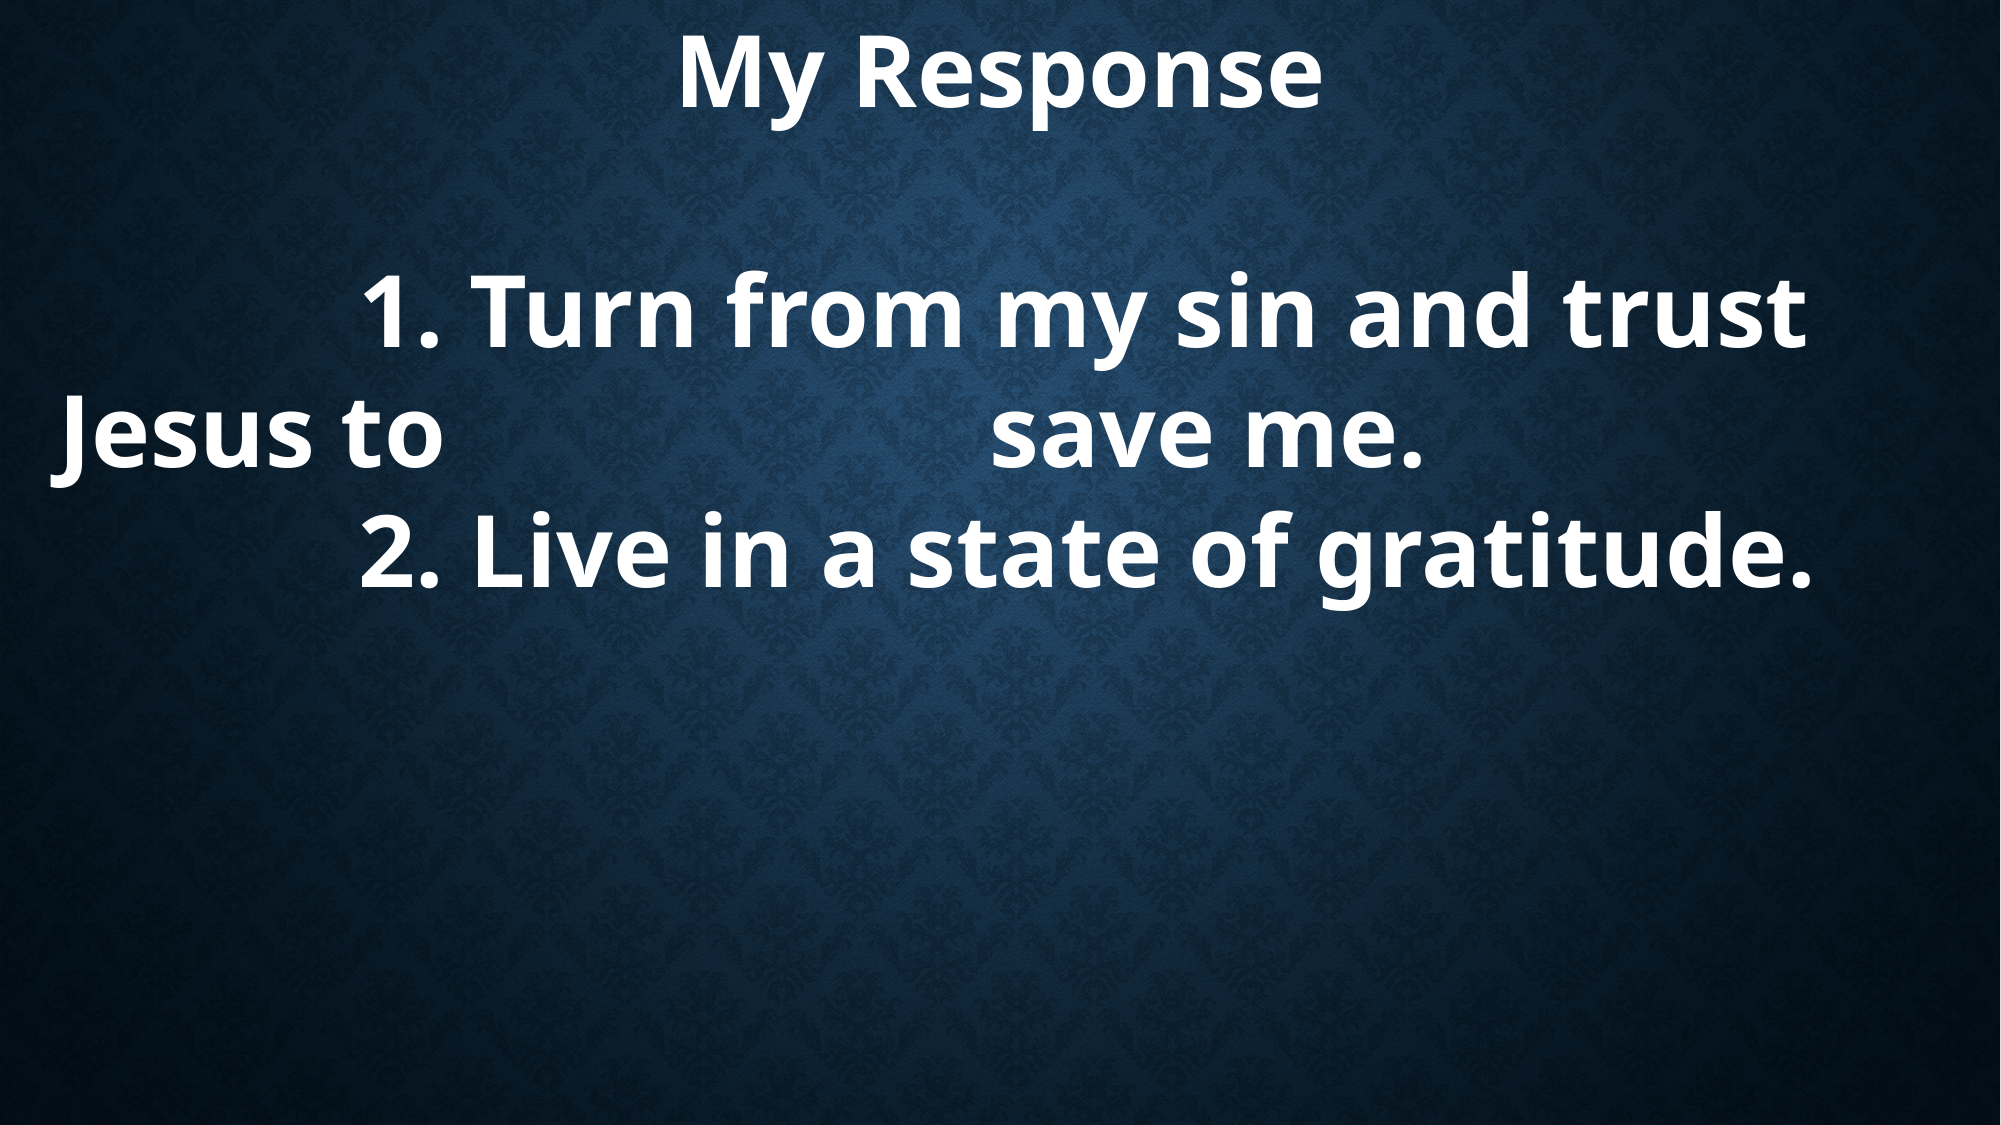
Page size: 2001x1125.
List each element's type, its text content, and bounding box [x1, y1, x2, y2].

text_box My Response 1. Turn from my sin and trust Jesus to save me. 2. Live in a state of gratitude. [43, 0, 1957, 855]
